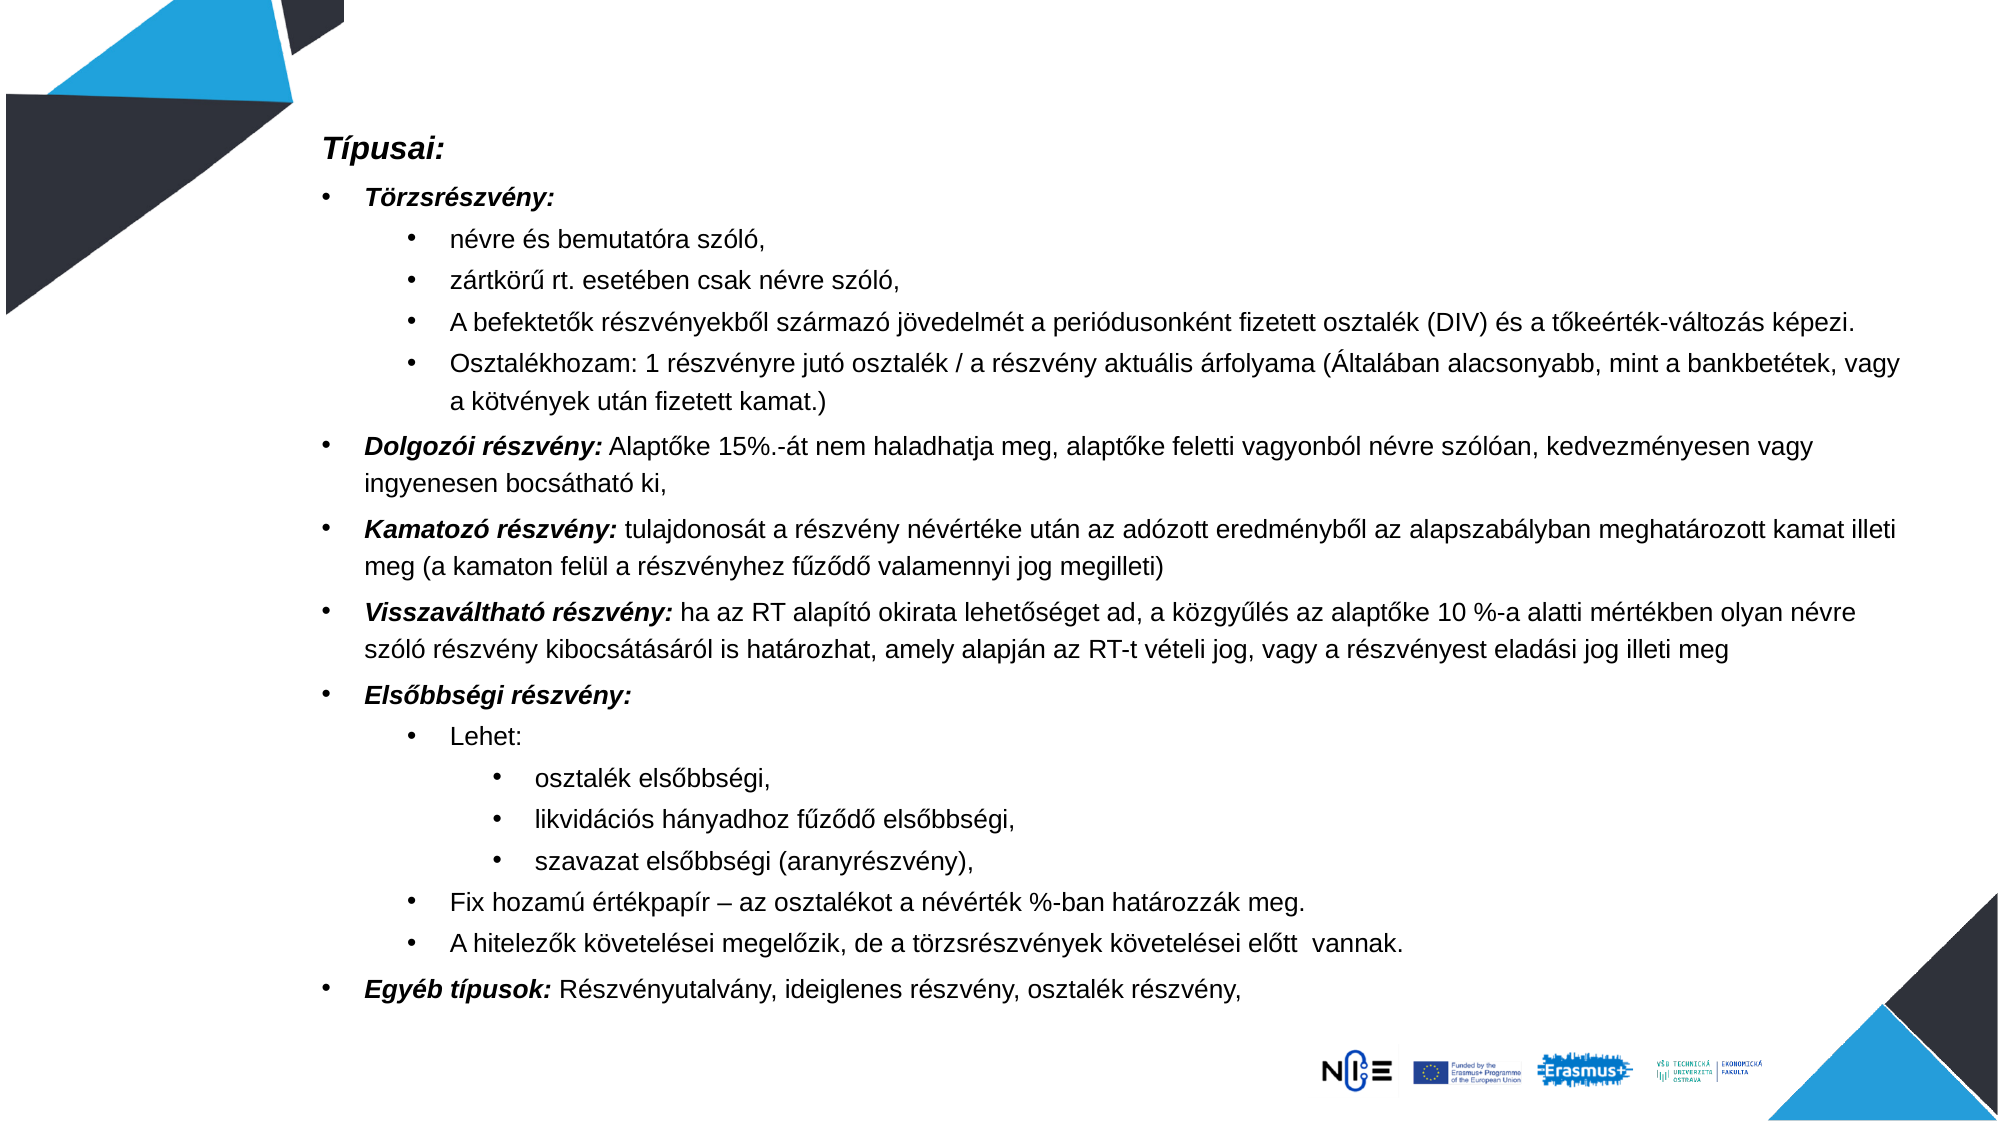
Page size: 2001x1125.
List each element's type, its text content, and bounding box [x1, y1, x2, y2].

picture [1308, 888, 2000, 1125]
list Típusai: Törzsrészvény: névre és bemutatóra szóló, zártkörű rt. esetében csak névre szóló, A befektetők részvényekből származó jövedelmét a periódusonként fizetett osztalék (DIV) és a tőkeérték-változás képezi. Osztalékhozam: 1 részvényre jutó osztalék / a részvény aktuális árfolyama (Általában alacsonyabb, mint a bankbetétek, vagy a kötvények után fizetett kamat.) Dolgozói részvény: Alaptőke 15%.-át nem haladhatja meg, alaptőke feletti vagyonból névre szólóan, kedvezményesen vagy ingyenesen bocsátható ki, Kamatozó részvény: tulajdonosát a részvény névértéke után az adózott eredményből az alapszabályban meghatározott kamat illeti meg (a kamaton felül a részvényhez fűződő valamennyi jog megilleti) Visszaváltható részvény: ha az RT alapító okirata lehetőséget ad, a közgyűlés az alaptőke 10 %-a alatti mértékben olyan névre szóló részvény kibocsátásáról is határozhat, amely alapján az RT-t vételi jog, vagy a részvényest eladási jog illeti meg Elsőbbségi részvény: Lehet: osztalék elsőbbségi, likvidációs hányadhoz fűződő elsőbbségi, szavazat elsőbbségi (aranyrészvény), Fix hozamú értékpapír – az osztalékot a névérték %-ban határozzák meg. A hitelezők követelései megelőzik, de a törzsrészvények követelései előtt vannak. Egyéb típusok: Részvényutalvány, ideiglenes részvény, osztalék részvény, [306, 112, 1936, 1059]
text_box [279, 87, 1733, 386]
picture [6, 0, 344, 318]
